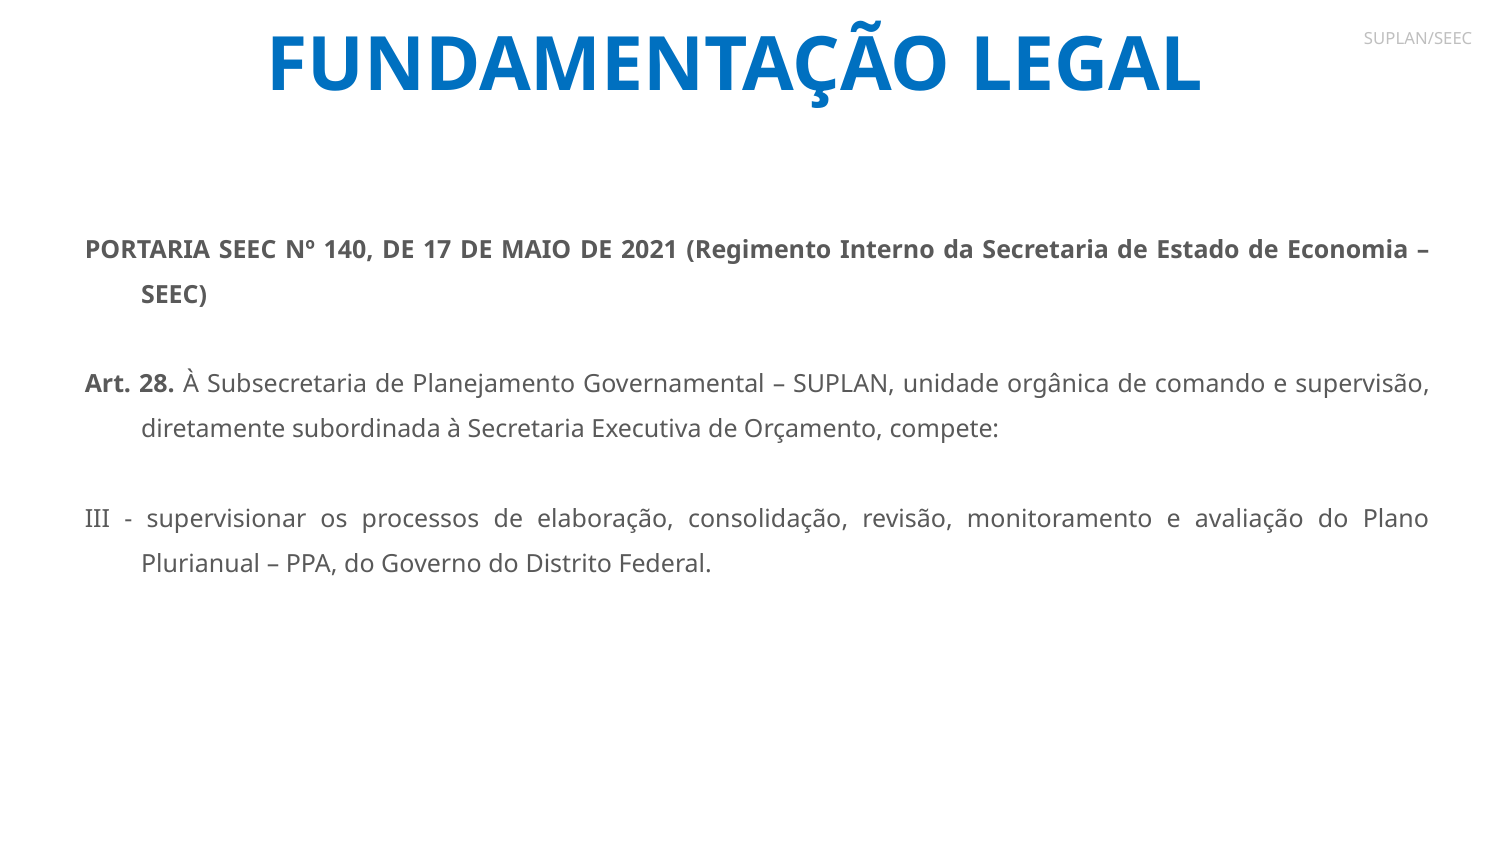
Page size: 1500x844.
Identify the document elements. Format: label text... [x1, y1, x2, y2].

text_box SUPLAN/SEEC [1243, 12, 1488, 81]
title FUNDAMENTAÇÃO LEGAL [36, 0, 1434, 95]
list PORTARIA SEEC Nº 140, DE 17 DE MAIO DE 2021 (Regimento Interno da Secretaria de Estado de Economia – SEEC) Art. 28. À Subsecretaria de Planejamento Governamental – SUPLAN, unidade orgânica de comando e supervisão, diretamente subordinada à Secretaria Executiva de Orçamento, compete: III - supervisionar os processos de elaboração, consolidação, revisão, monitoramento e avaliação do Plano Plurianual – PPA, do Governo do Distrito Federal. [51, 128, 1447, 804]
